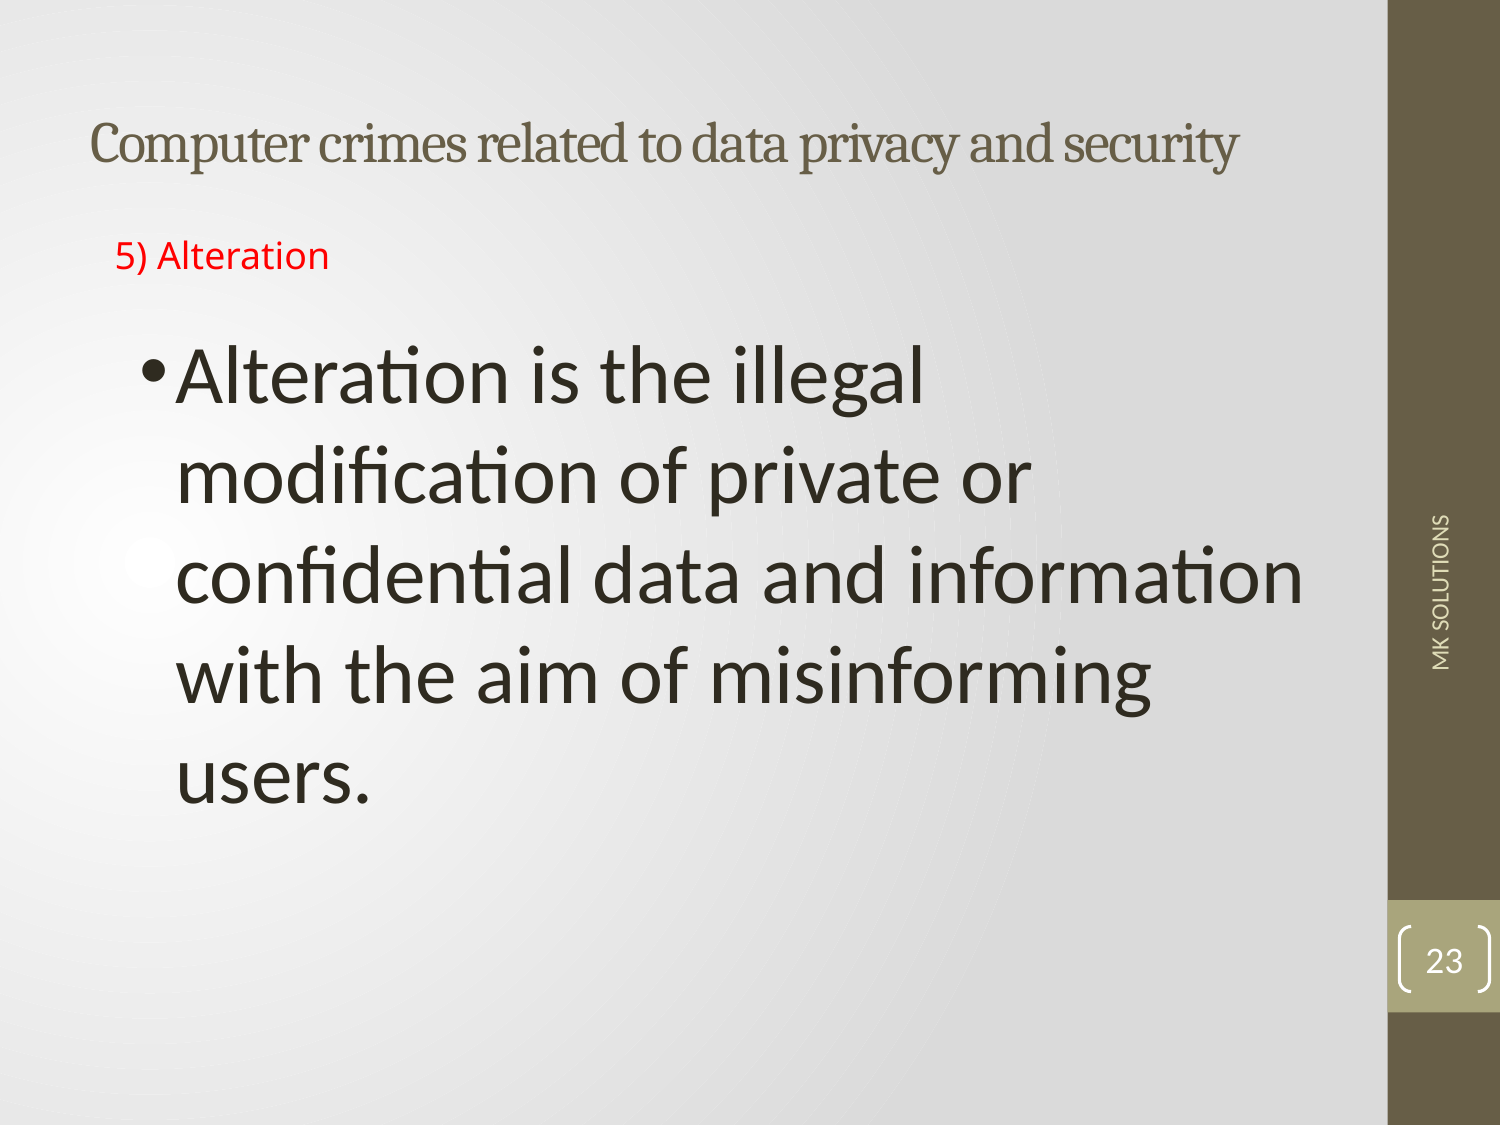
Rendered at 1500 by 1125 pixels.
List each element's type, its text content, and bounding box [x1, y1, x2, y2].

slide_number 23 [1397, 924, 1492, 994]
text_box Alteration is the illegal modification of private or confidential data and information with the aim of misinforming users. [124, 312, 1325, 828]
text_box 5) Alteration [99, 224, 1300, 285]
title Computer crimes related to data privacy and security [75, 45, 1325, 233]
footer MK SOLUTIONS [1408, 500, 1469, 889]
